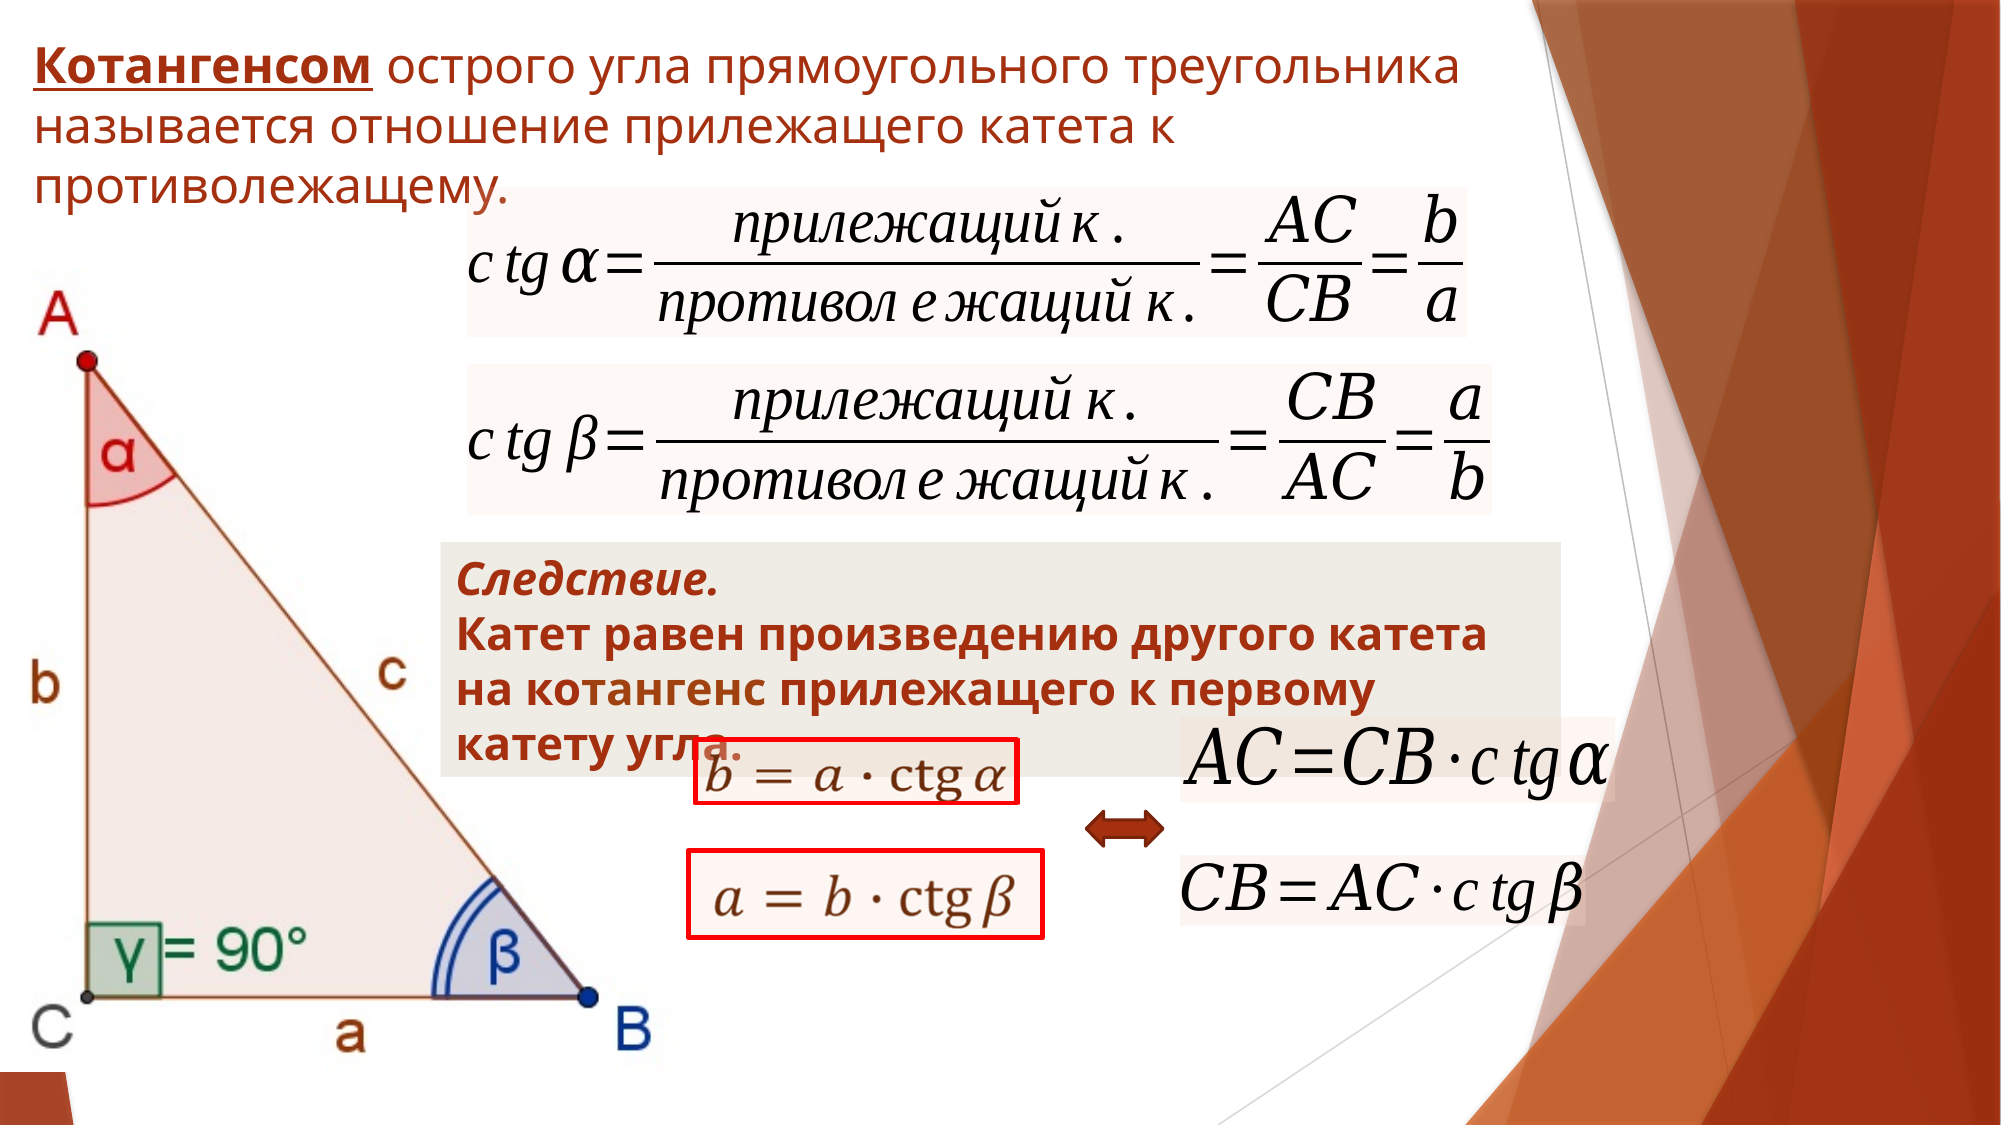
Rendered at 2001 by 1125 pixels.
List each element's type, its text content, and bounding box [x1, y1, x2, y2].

text_box [1085, 809, 1165, 848]
picture [686, 848, 1046, 941]
picture [692, 736, 1020, 805]
text_box Следствие. Катет равен произведению другого катета на котангенс прилежащего к первому катету угла. [684, 542, 1561, 777]
title Котангенсом острого угла прямоугольного треугольника называется отношение прилежащего катета к противолежащему. [18, 26, 1616, 244]
picture [0, 268, 679, 1073]
